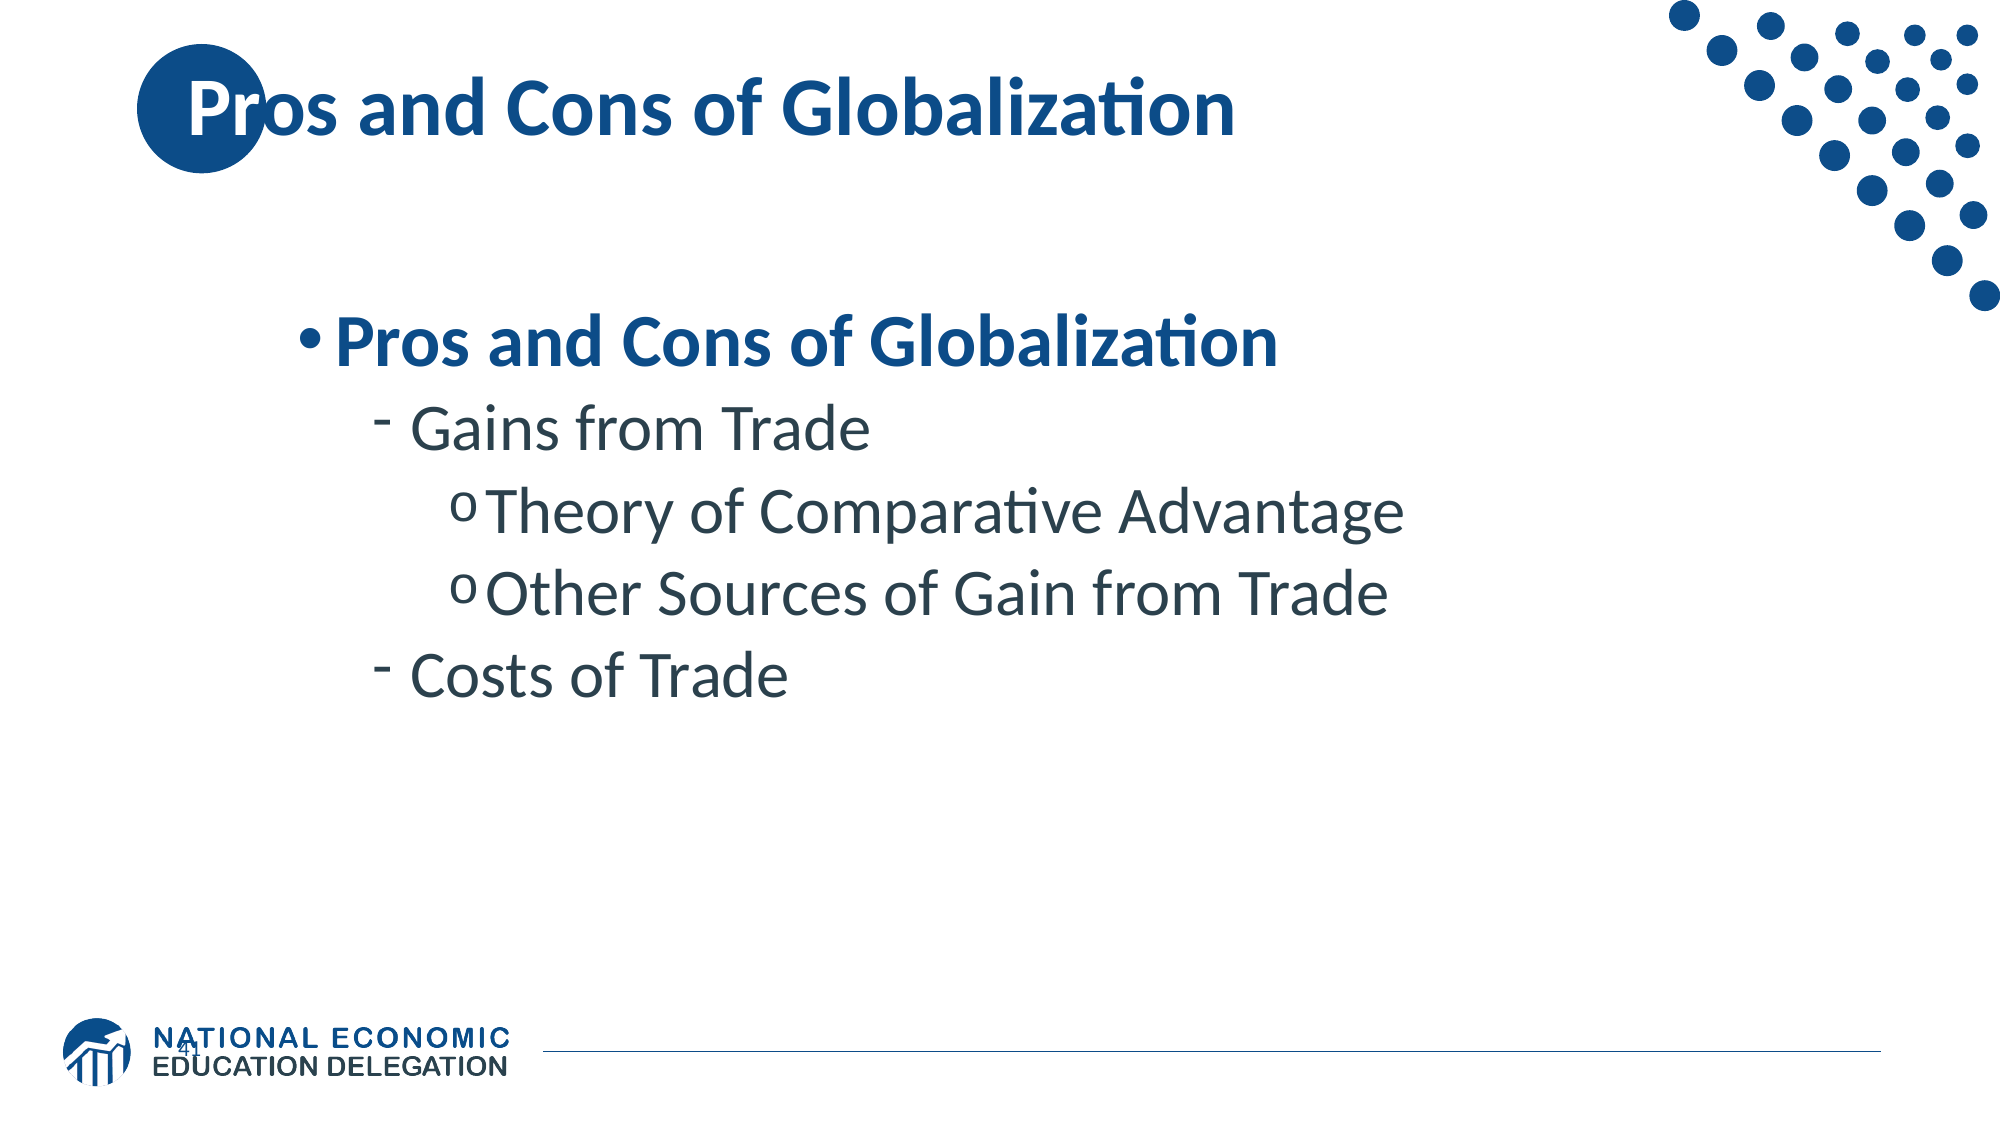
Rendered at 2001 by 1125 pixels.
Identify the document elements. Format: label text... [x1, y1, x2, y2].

slide_number 41 [33, 1022, 217, 1073]
picture [55, 1013, 520, 1091]
list Pros and Cons of Globalization Gains from Trade Theory of Comparative Advantage Other Sources of Gain from Trade Costs of Trade [282, 126, 1646, 888]
title Pros and Cons of Globalization [134, 15, 1718, 201]
